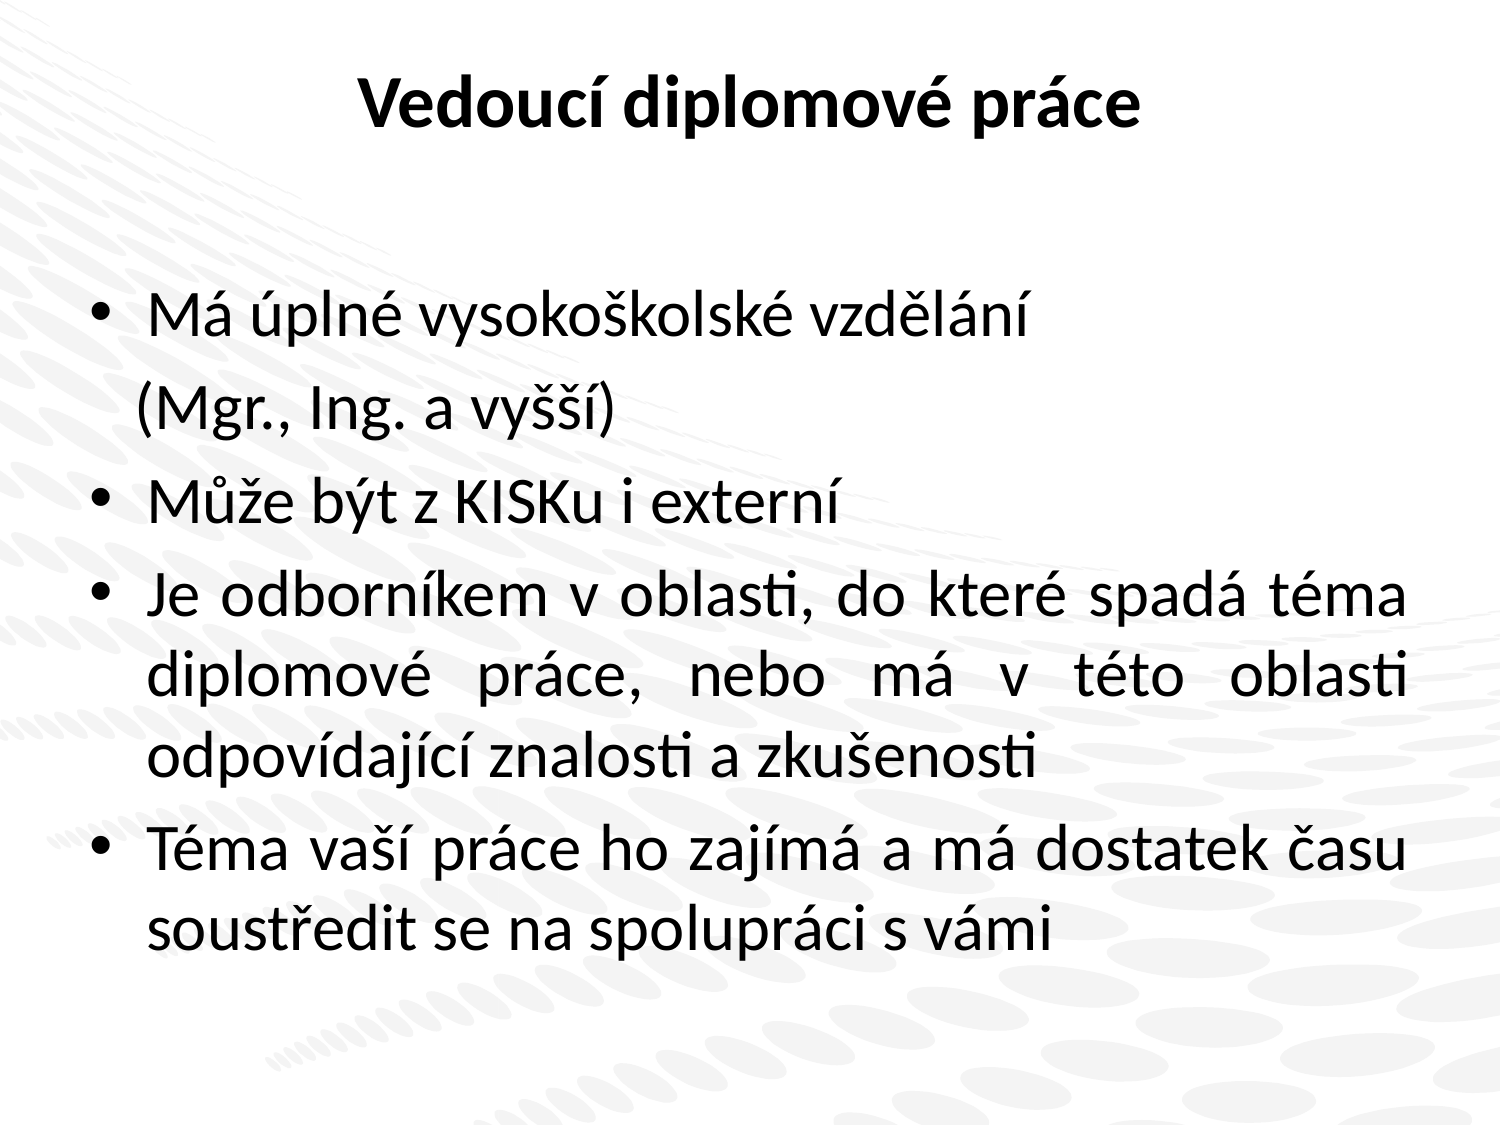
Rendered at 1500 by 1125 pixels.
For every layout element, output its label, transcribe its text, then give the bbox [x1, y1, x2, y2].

list Má úplné vysokoškolské vzdělání (Mgr., Ing. a vyšší) Může být z KISKu i externí Je odborníkem v oblasti, do které spadá téma diplomové práce, nebo má v této oblasti odpovídající znalosti a zkušenosti Téma vaší práce ho zajímá a má dostatek času soustředit se na spolupráci s vámi [75, 262, 1425, 1005]
title Vedoucí diplomové práce [75, 45, 1425, 197]
